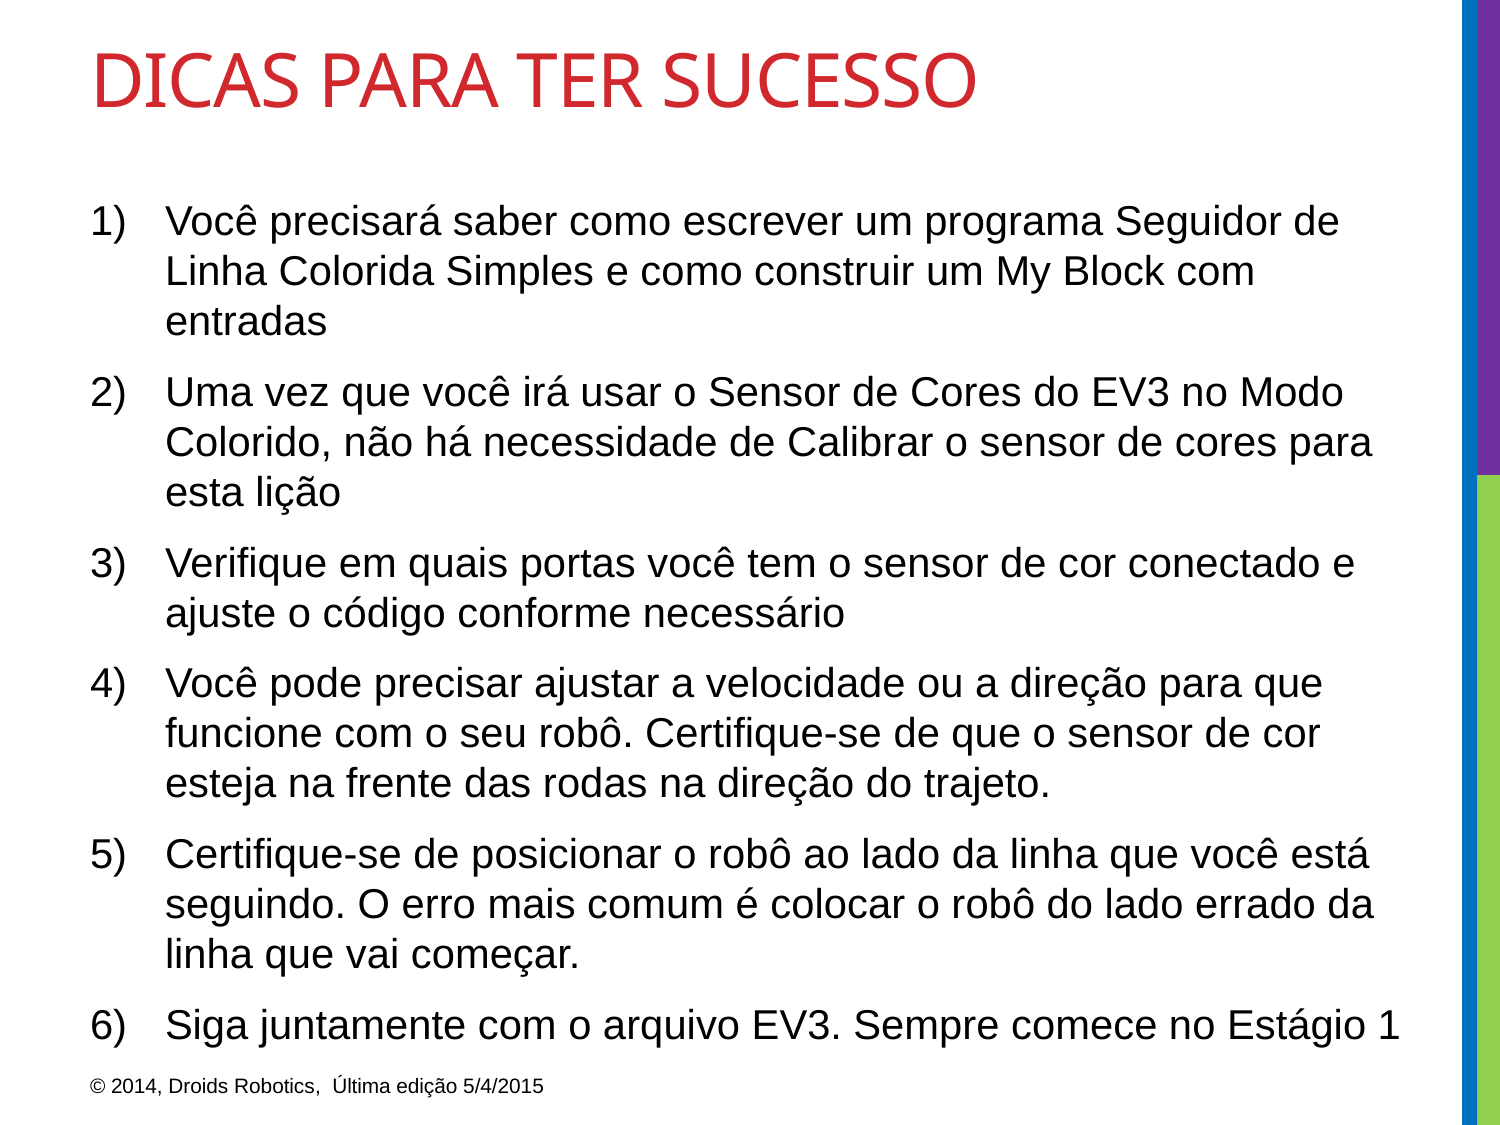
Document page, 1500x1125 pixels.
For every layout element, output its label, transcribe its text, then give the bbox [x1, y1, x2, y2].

footer © 2014, Droids Robotics, Última edição 5/4/2015 [75, 1065, 886, 1112]
list Você precisará saber como escrever um programa Seguidor de Linha Colorida Simples e como construir um My Block com entradas Uma vez que você irá usar o Sensor de Cores do EV3 no Modo Colorido, não há necessidade de Calibrar o sensor de cores para esta lição Verifique em quais portas você tem o sensor de cor conectado e ajuste o código conforme necessário Você pode precisar ajustar a velocidade ou a direção para que funcione com o seu robô. Certifique-se de que o sensor de cor esteja na frente das rodas na direção do trajeto. Certifique-se de posicionar o robô ao lado da linha que você está seguindo. O erro mais comum é colocar o robô do lado errado da linha que vai começar. Siga juntamente com o arquivo EV3. Sempre comece no Estágio 1 [75, 186, 1428, 965]
title dicas para ter sucesso [75, 25, 1428, 186]
